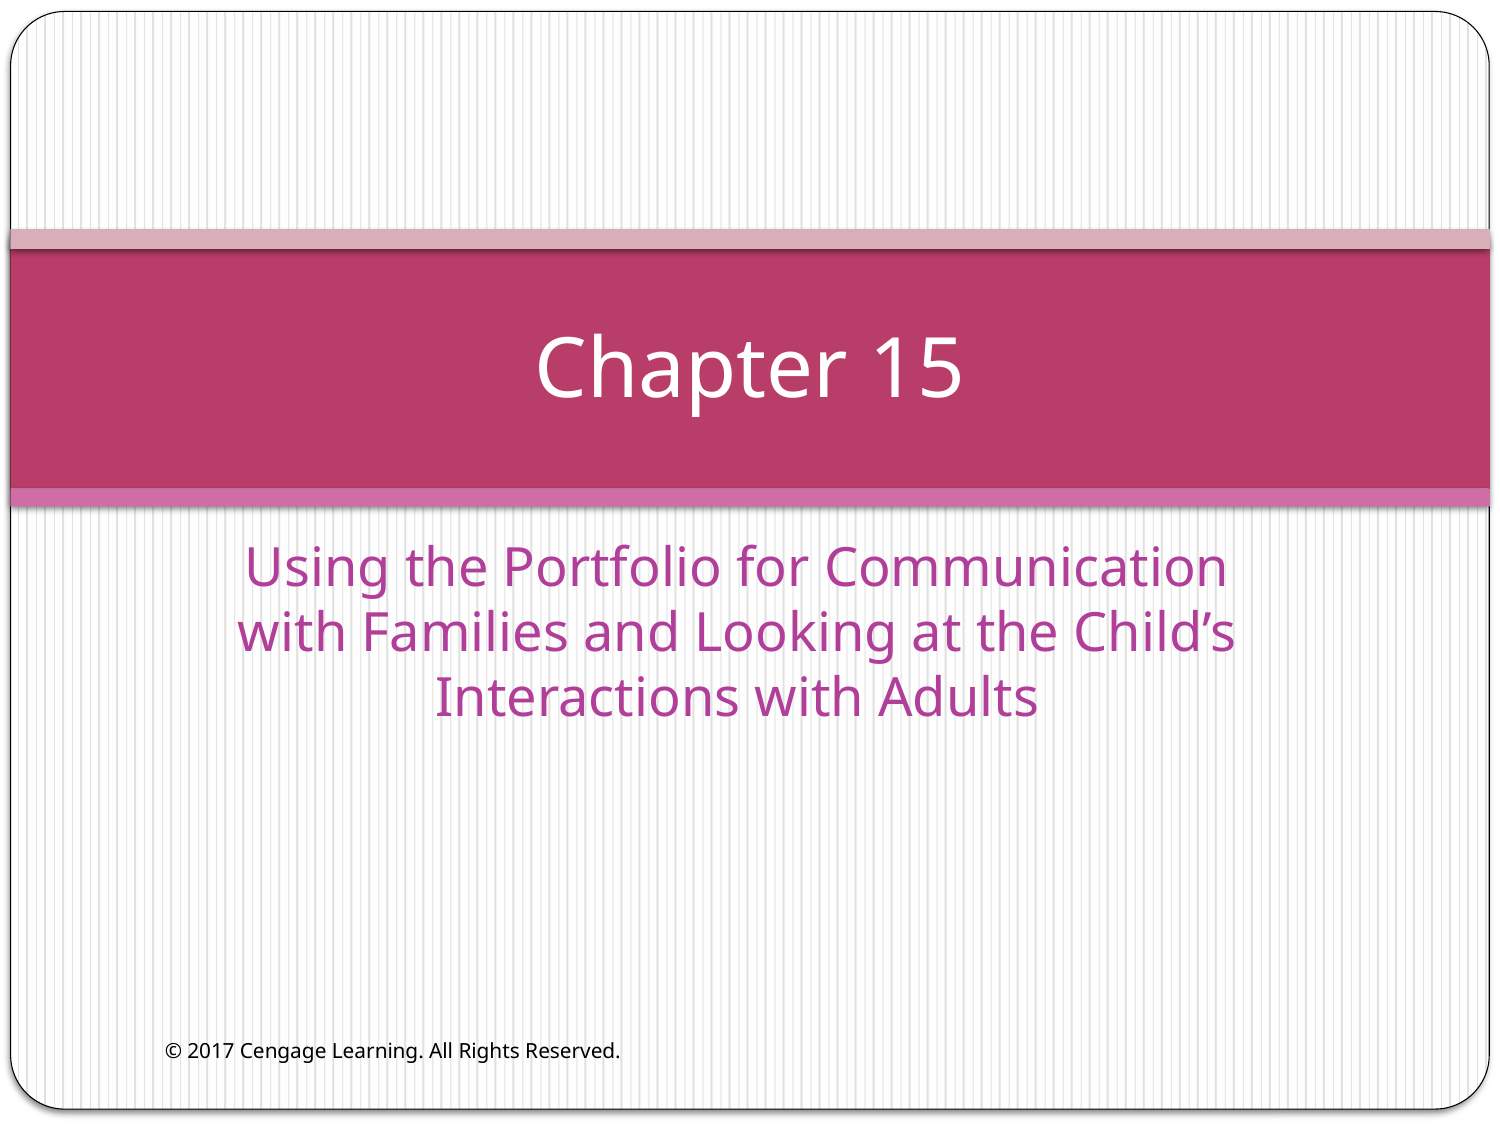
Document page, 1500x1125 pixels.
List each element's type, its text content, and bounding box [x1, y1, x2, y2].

picture [12, 12, 1488, 229]
subtitle Using the Portfolio for Communication with Families and Looking at the Child’s Interactions with Adults [212, 525, 1263, 788]
footer © 2017 Cengage Learning. All Rights Reserved. [150, 1012, 800, 1088]
title Chapter 15 [75, 247, 1425, 489]
picture [12, 507, 1488, 1108]
